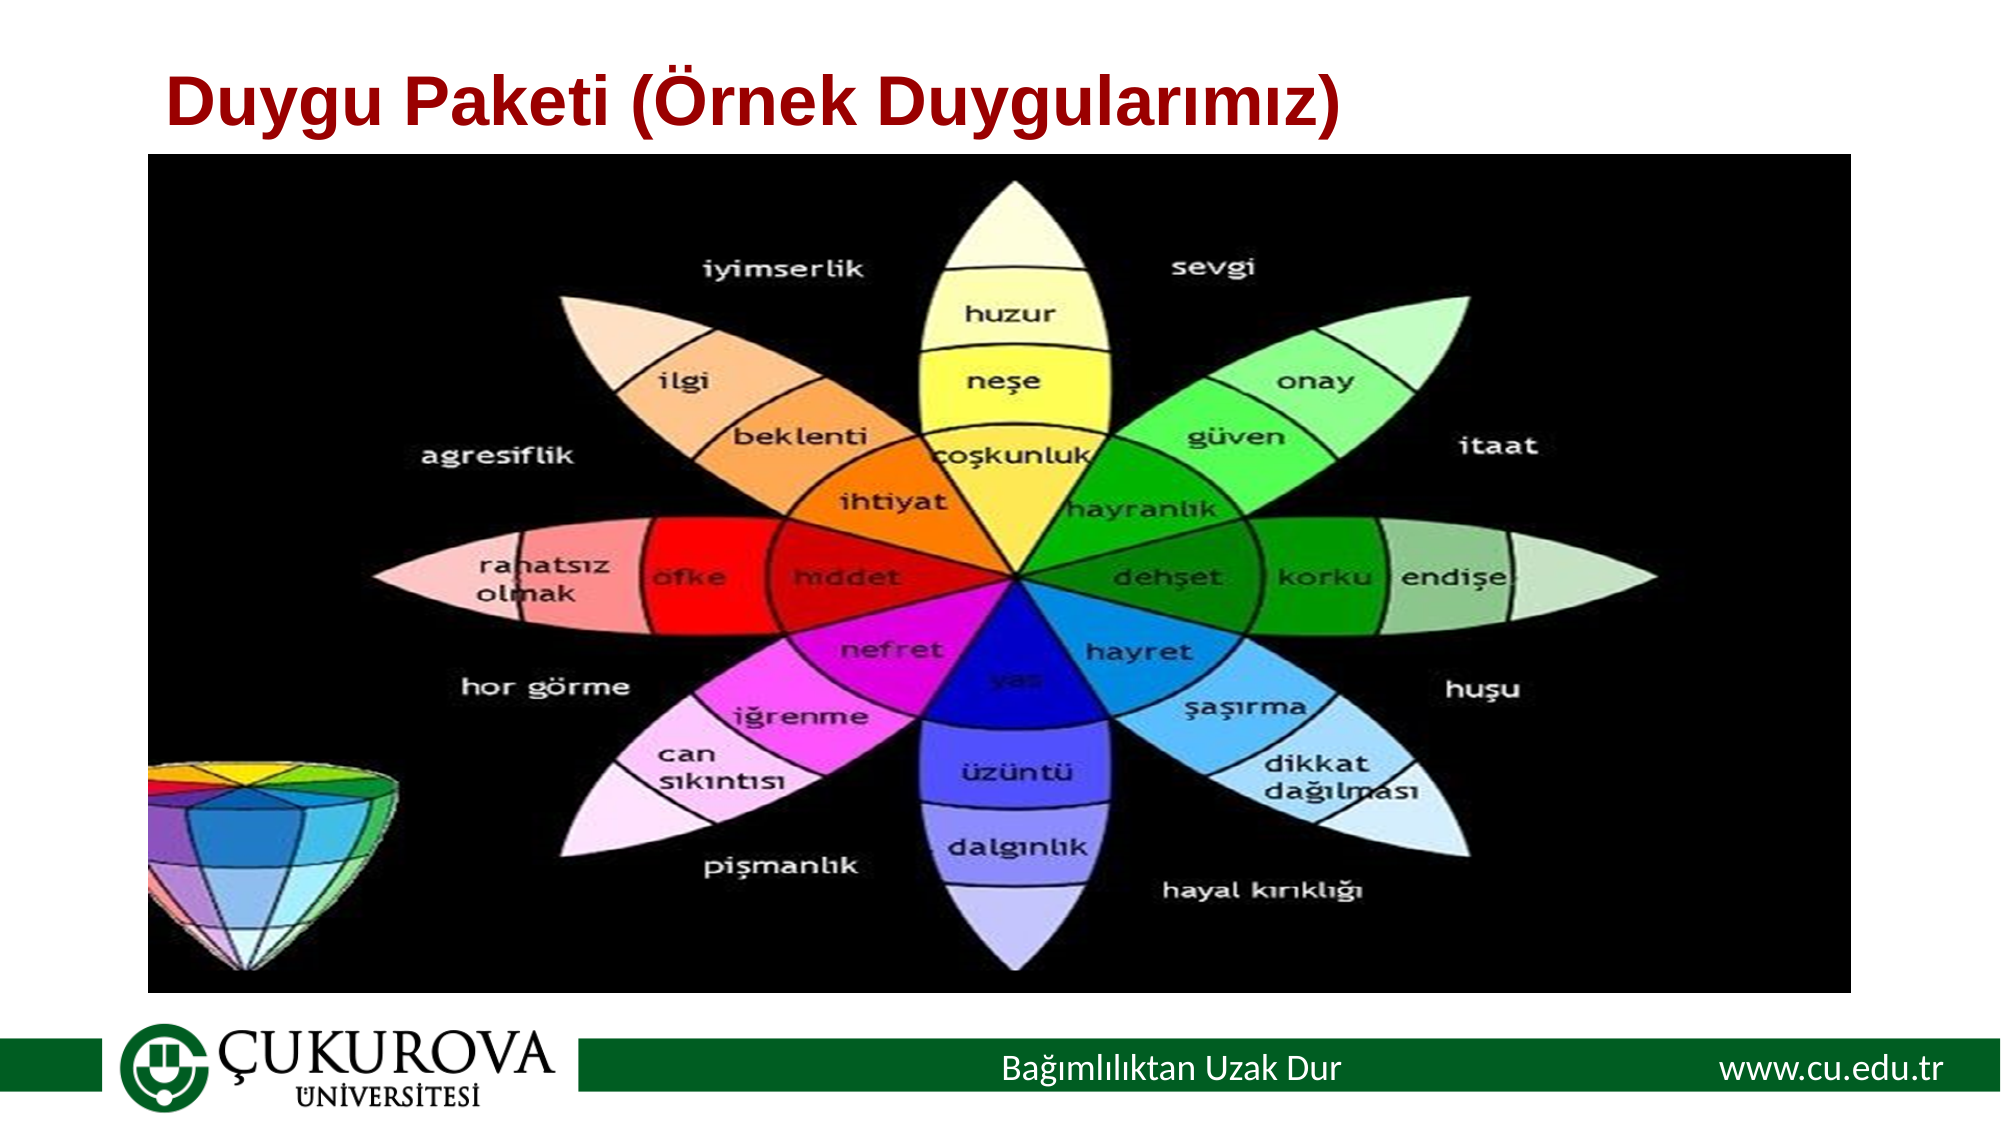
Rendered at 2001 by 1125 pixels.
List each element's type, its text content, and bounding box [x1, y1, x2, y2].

title Duygu Paketi (Örnek Duygularımız) [106, 50, 1832, 150]
text_box Bağımlılıktan Uzak Dur [896, 1039, 1447, 1092]
picture [0, 0, 2001, 1125]
text_box www.cu.edu.tr [1671, 1039, 1992, 1092]
